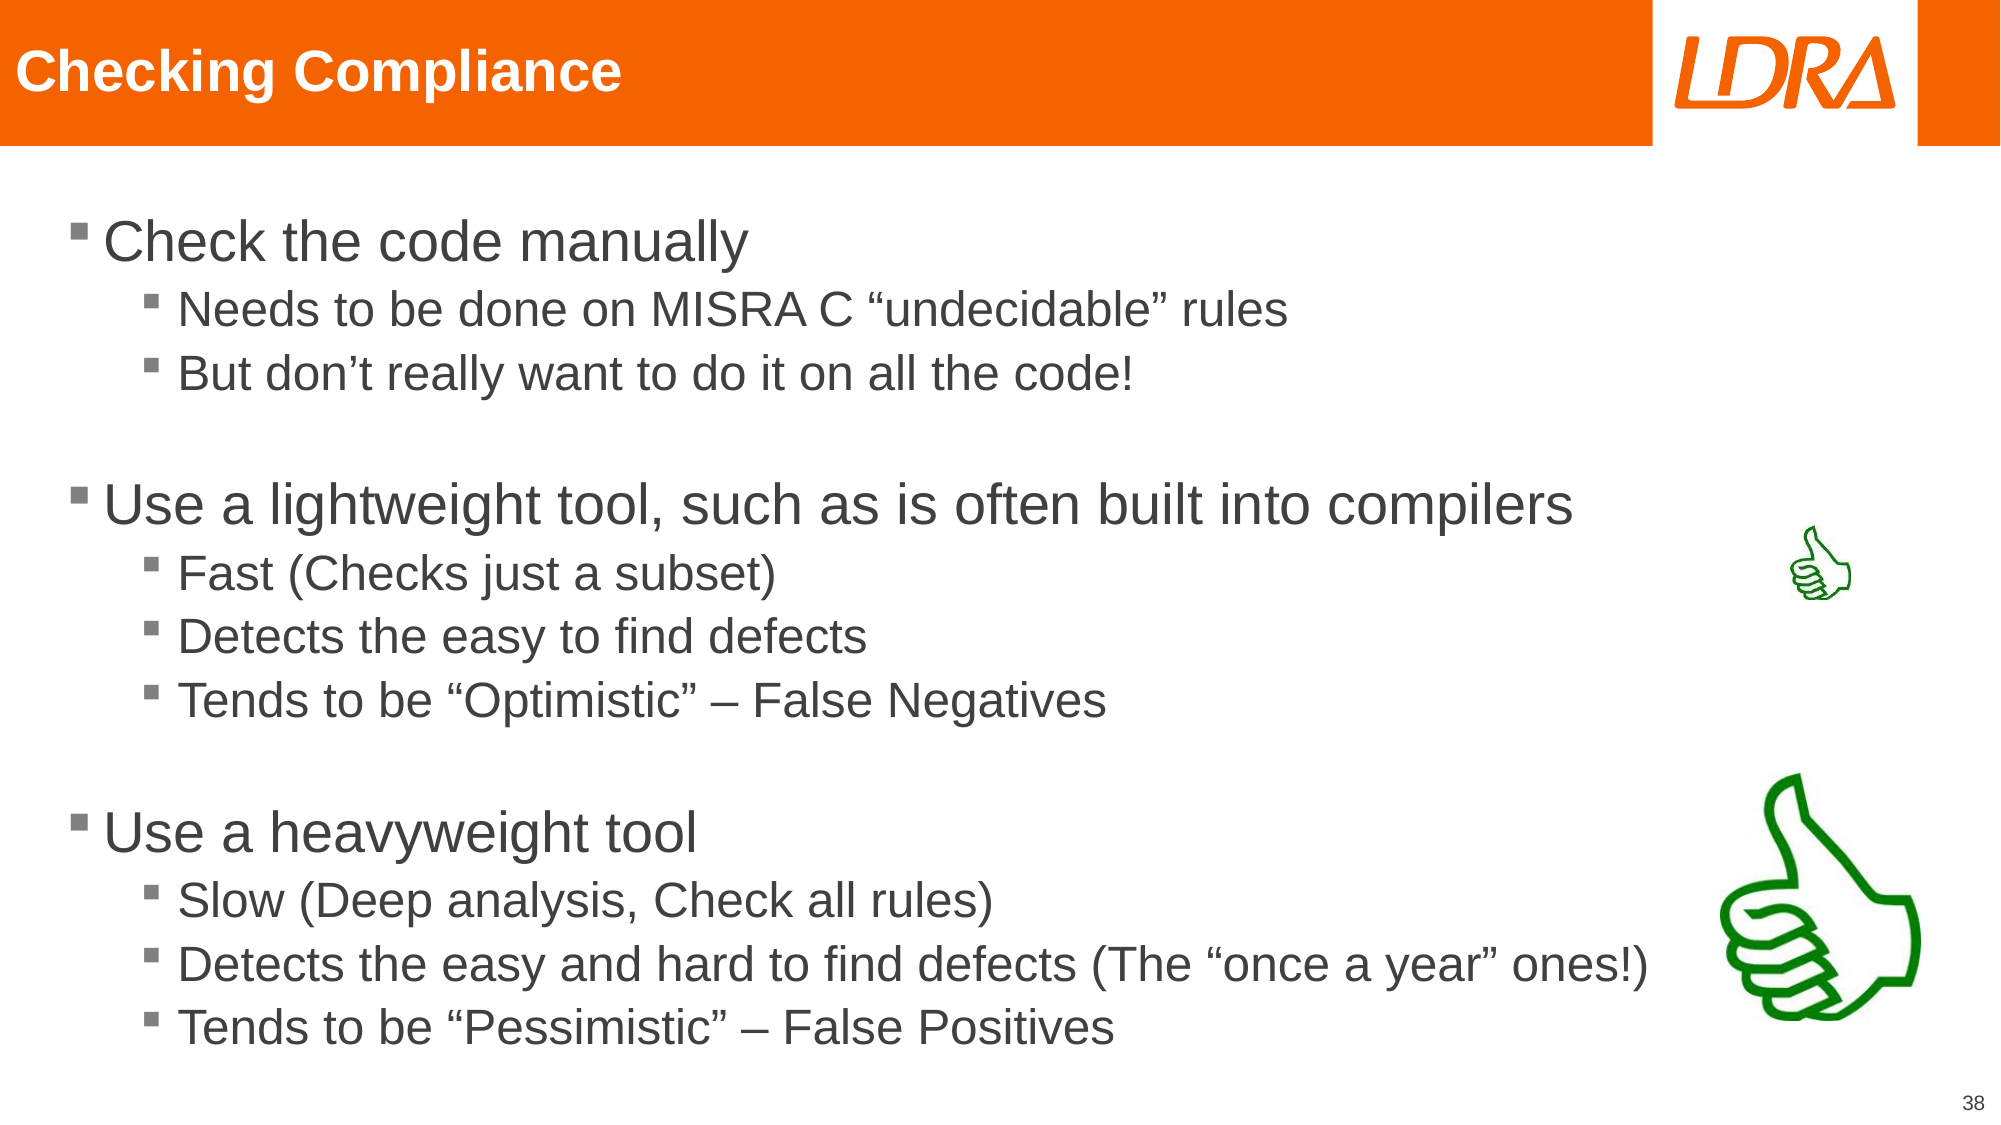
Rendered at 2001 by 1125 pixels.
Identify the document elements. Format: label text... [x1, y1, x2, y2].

title Checking Compliance [0, 0, 1653, 145]
picture [1790, 525, 1851, 600]
list Check the code manually Needs to be done on MISRA C “undecidable” rules But don’t really want to do it on all the code! Use a lightweight tool, such as is often built into compilers Fast (Checks just a subset) Detects the easy to find defects Tends to be “Optimistic” – False Negatives Use a heavyweight tool Slow (Deep analysis, Check all rules) Detects the easy and hard to find defects (The “once a year” ones!) Tends to be “Pessimistic” – False Positives [51, 204, 1949, 1068]
picture [1720, 773, 1921, 1021]
slide_number 38 [1675, 1081, 2000, 1125]
